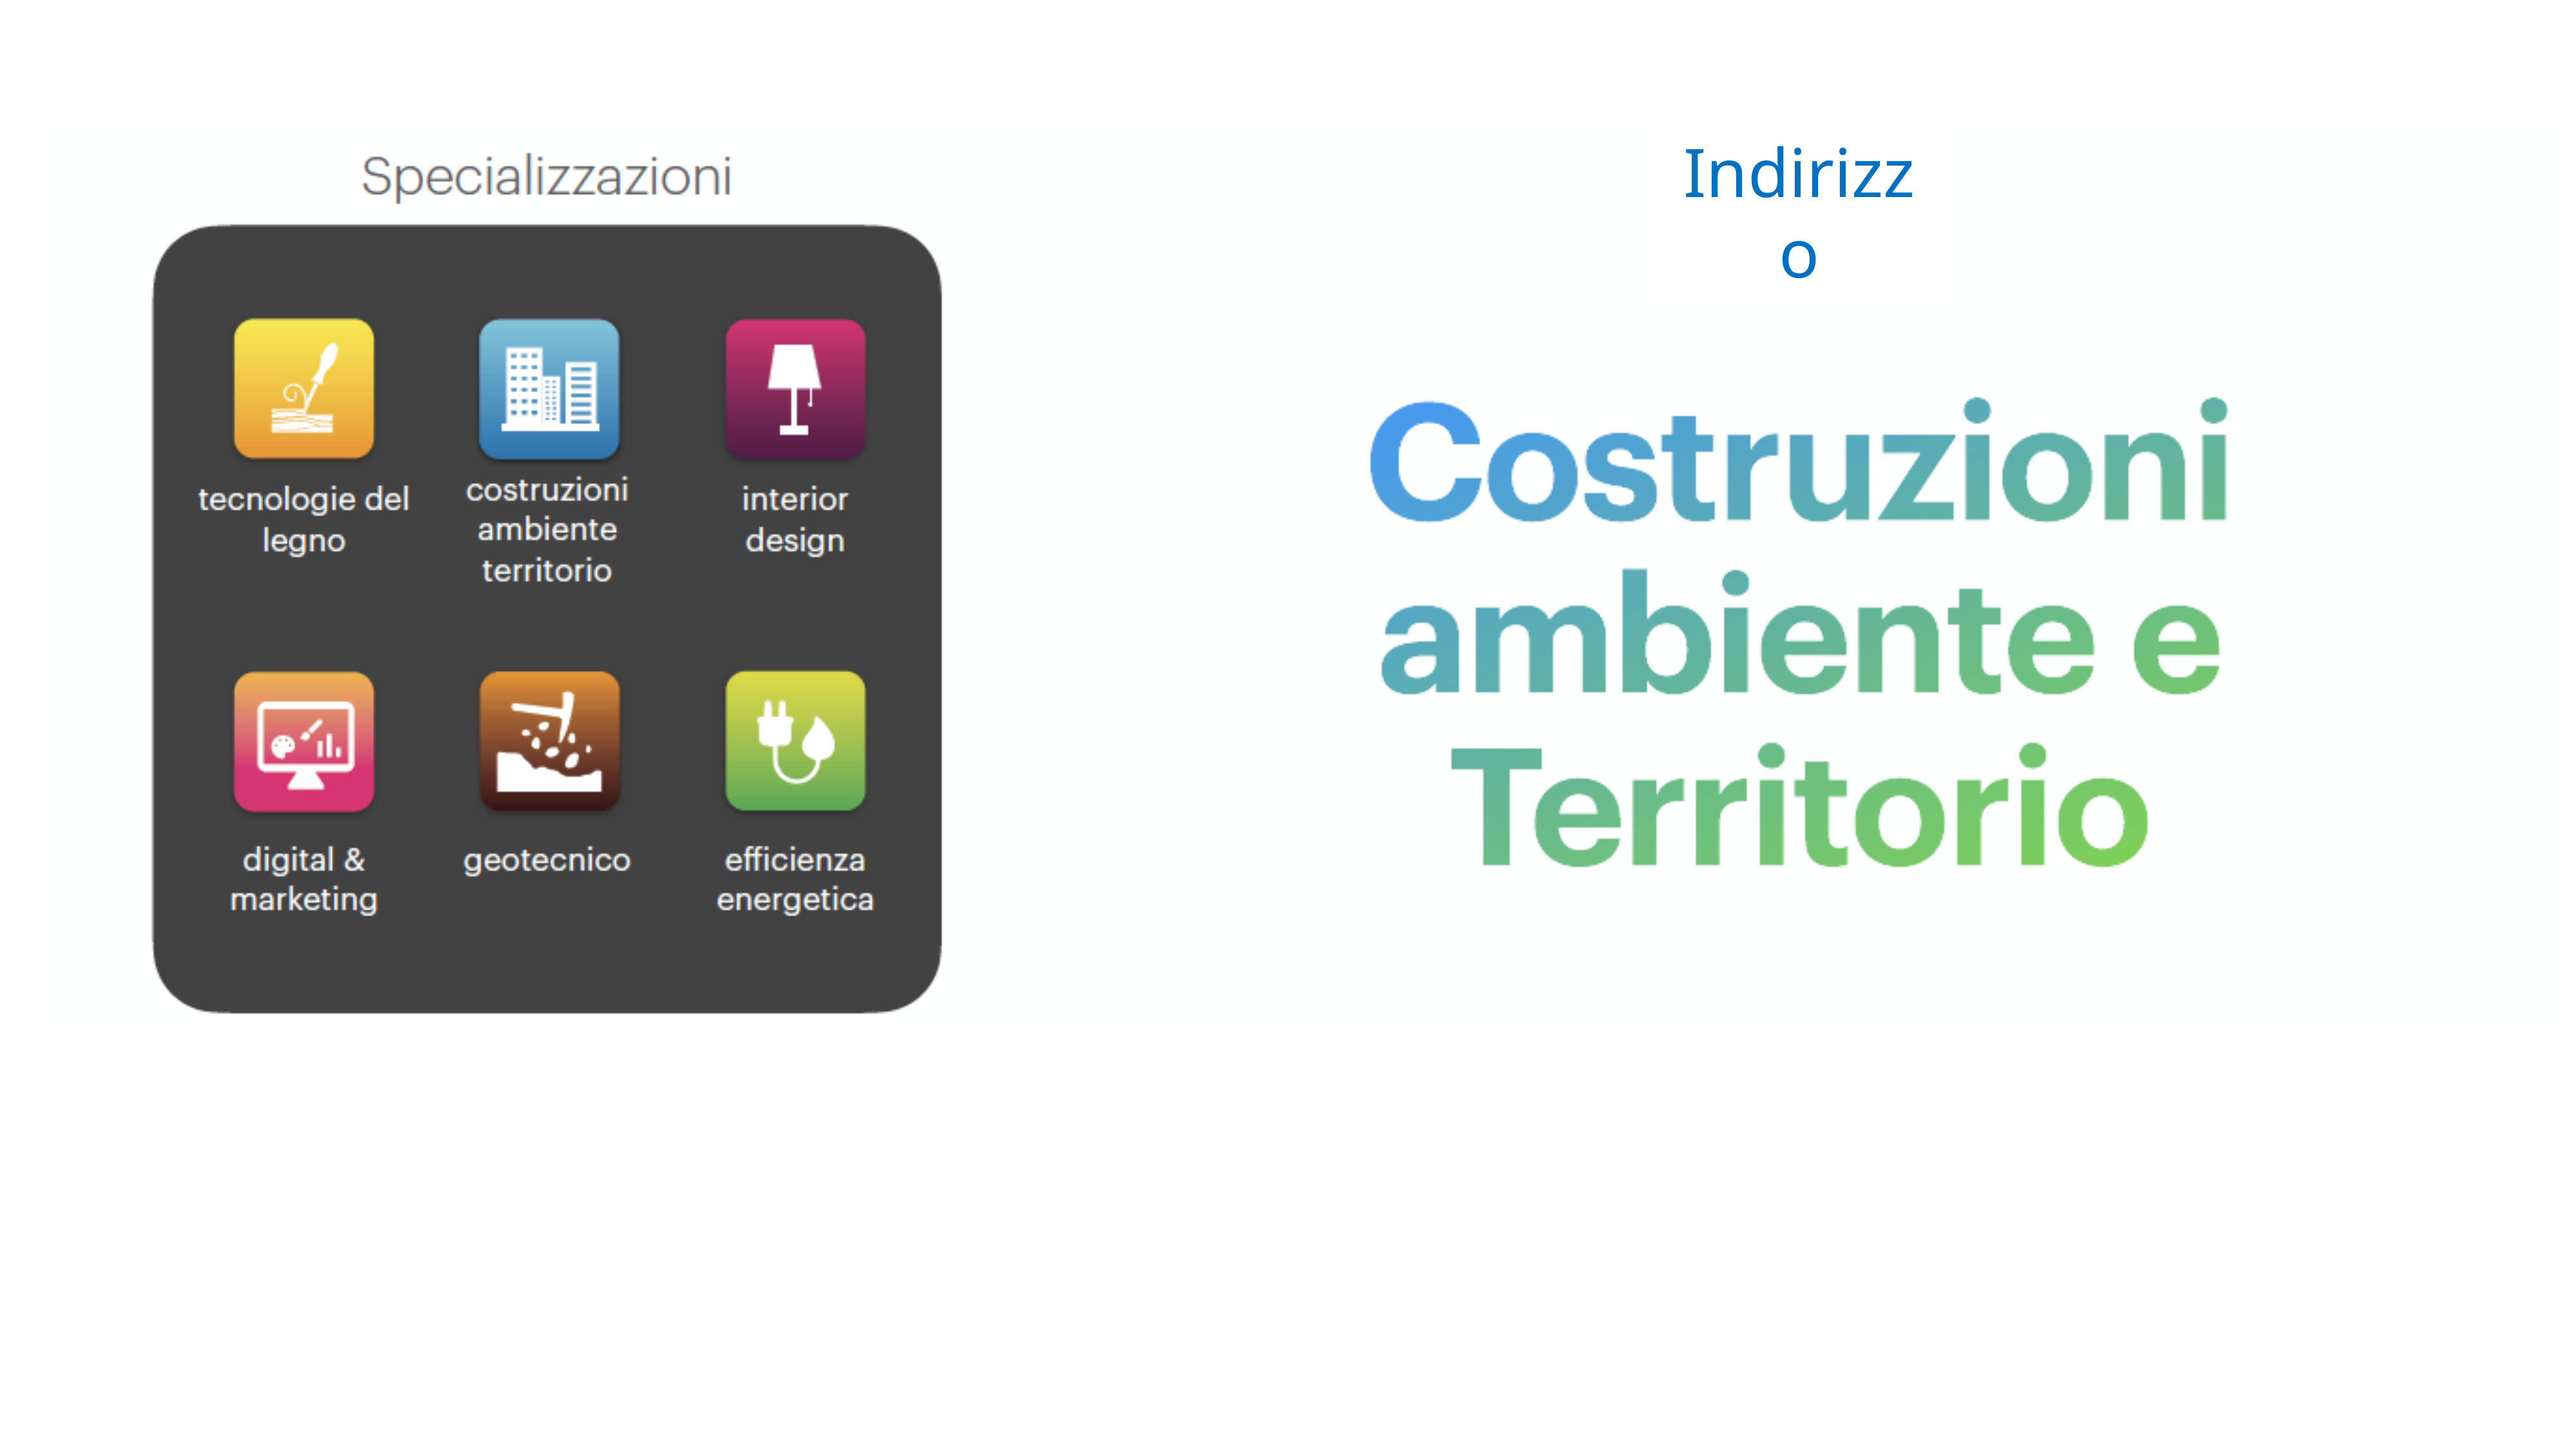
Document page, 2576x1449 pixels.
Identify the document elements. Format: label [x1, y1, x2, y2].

picture [49, 126, 2558, 1029]
